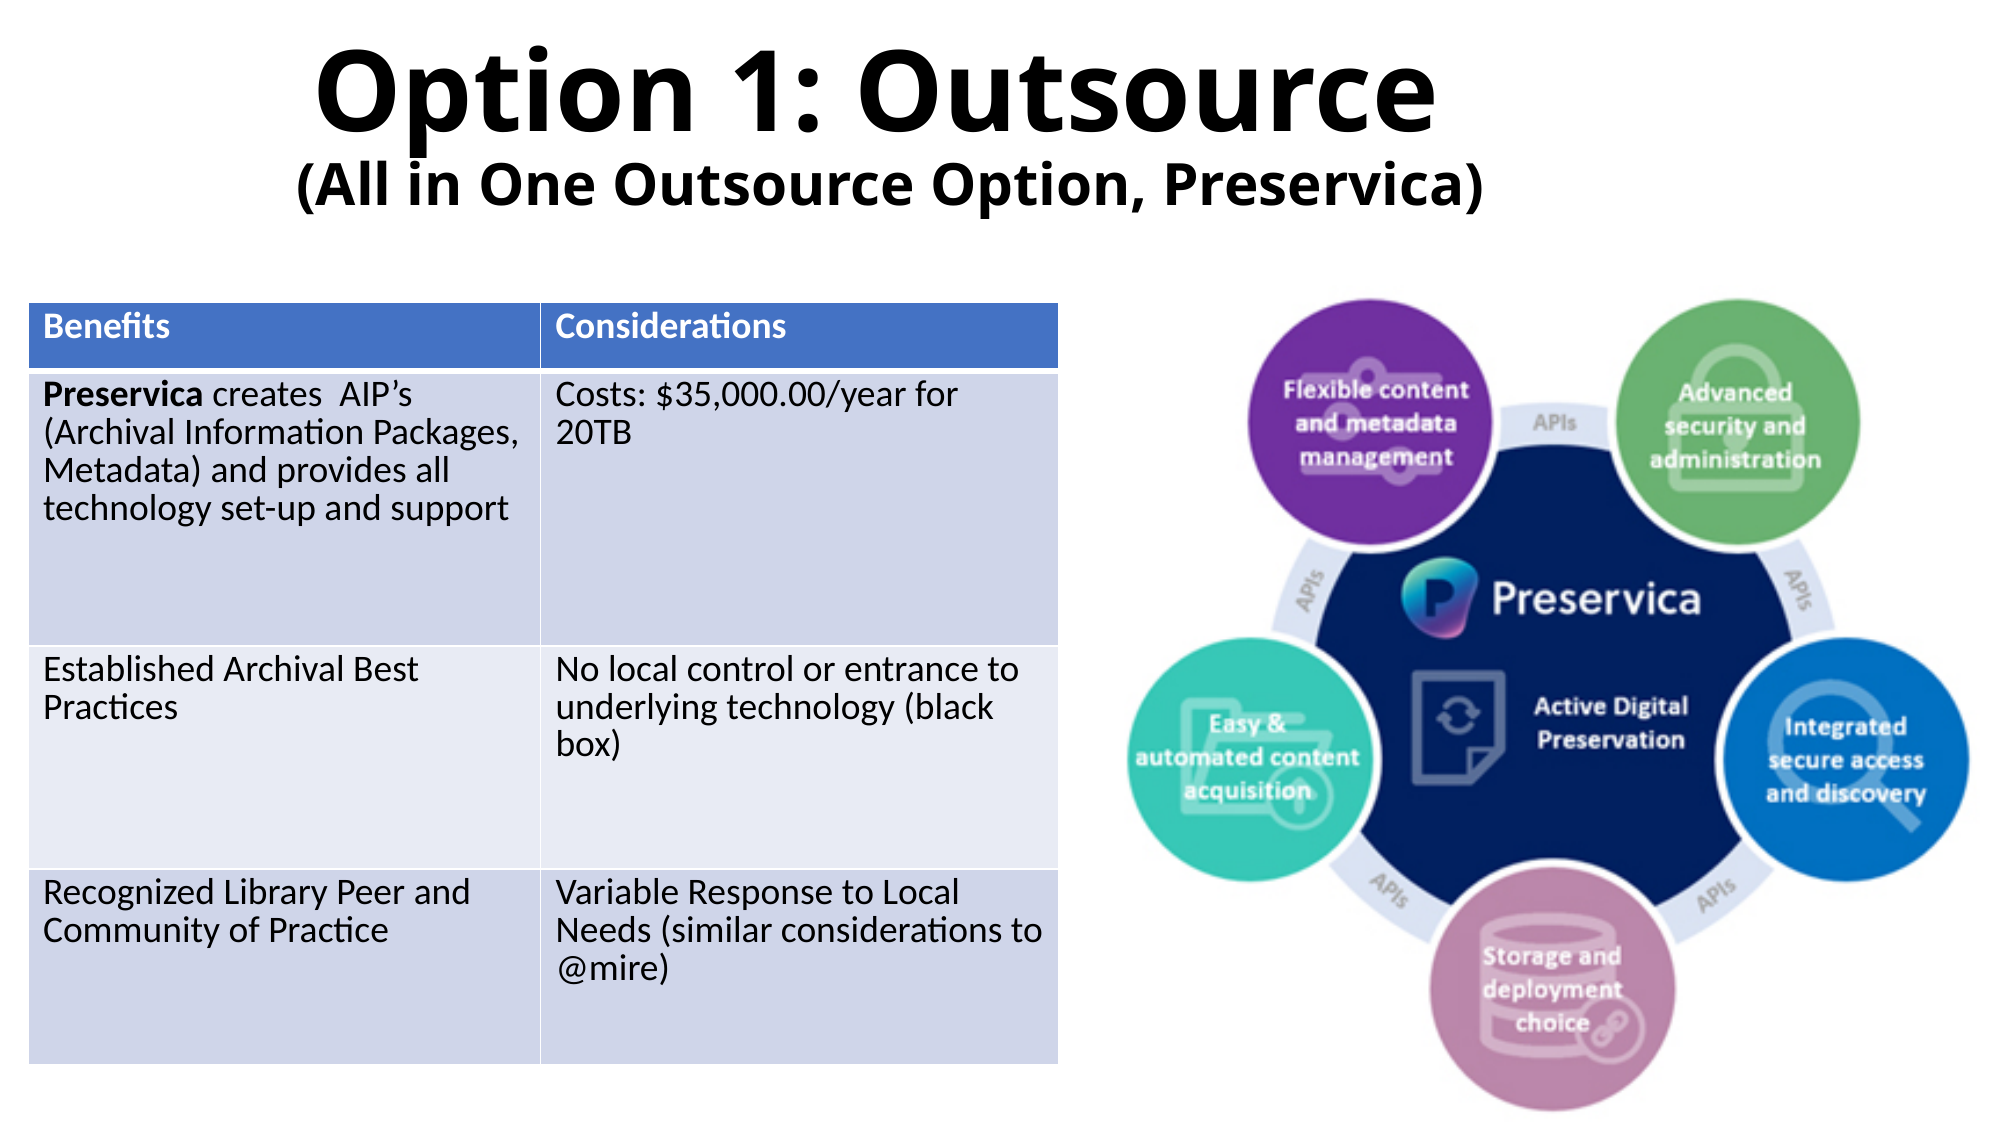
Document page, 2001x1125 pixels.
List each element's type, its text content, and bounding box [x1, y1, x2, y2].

table_cell Costs: $35,000.00/year for 20TB [541, 374, 1058, 645]
title Option 1: Outsource (All in One Outsource Option, Preservica) [28, 17, 1754, 235]
table_cell Preservica creates AIP’s (Archival Information Packages, Metadata) and provides all technology set-up and support [29, 374, 540, 645]
table_cell Variable Response to Local Needs (similar considerations to @mire) [541, 870, 1058, 1064]
table_cell Recognized Library Peer and Community of Practice [29, 870, 540, 1064]
picture [1107, 285, 2000, 1125]
table_cell Established Archival Best Practices [29, 647, 540, 868]
table_cell No local control or entrance to underlying technology (black box) [541, 647, 1058, 868]
table_header Benefits [29, 303, 540, 368]
table_header Considerations [541, 303, 1058, 368]
